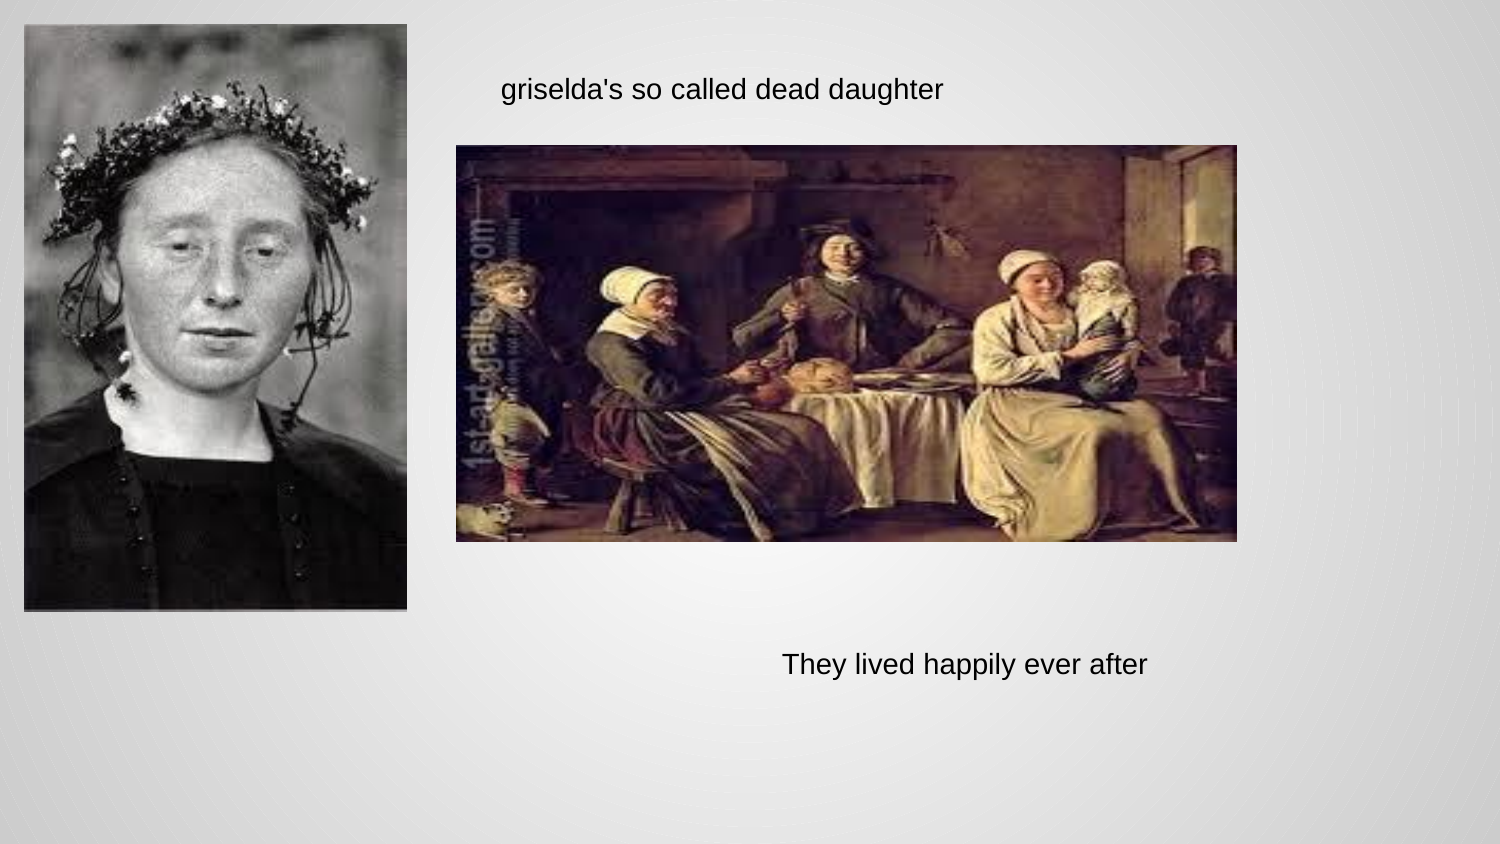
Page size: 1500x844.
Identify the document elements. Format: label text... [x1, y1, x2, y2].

picture [24, 24, 407, 612]
picture [456, 144, 1237, 542]
text_box griselda's so called dead daughter [485, 55, 1092, 143]
text_box They lived happily ever after [766, 630, 1312, 767]
